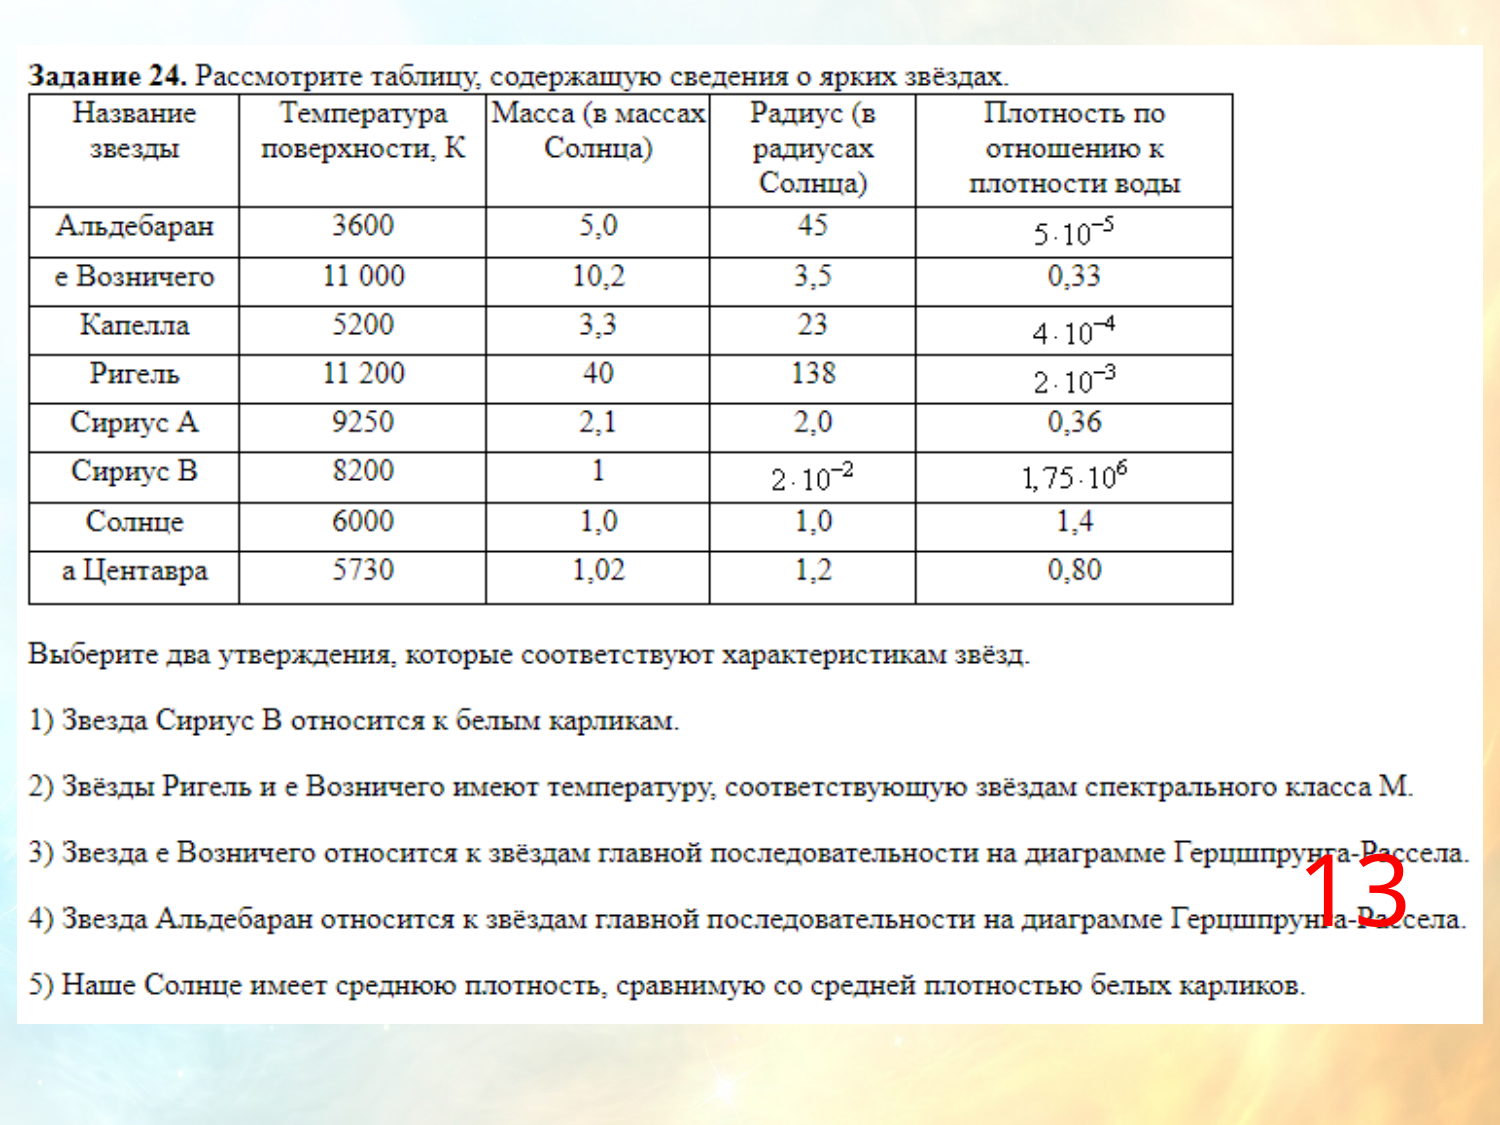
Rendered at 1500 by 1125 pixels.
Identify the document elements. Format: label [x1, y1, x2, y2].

picture [16, 44, 1484, 1024]
